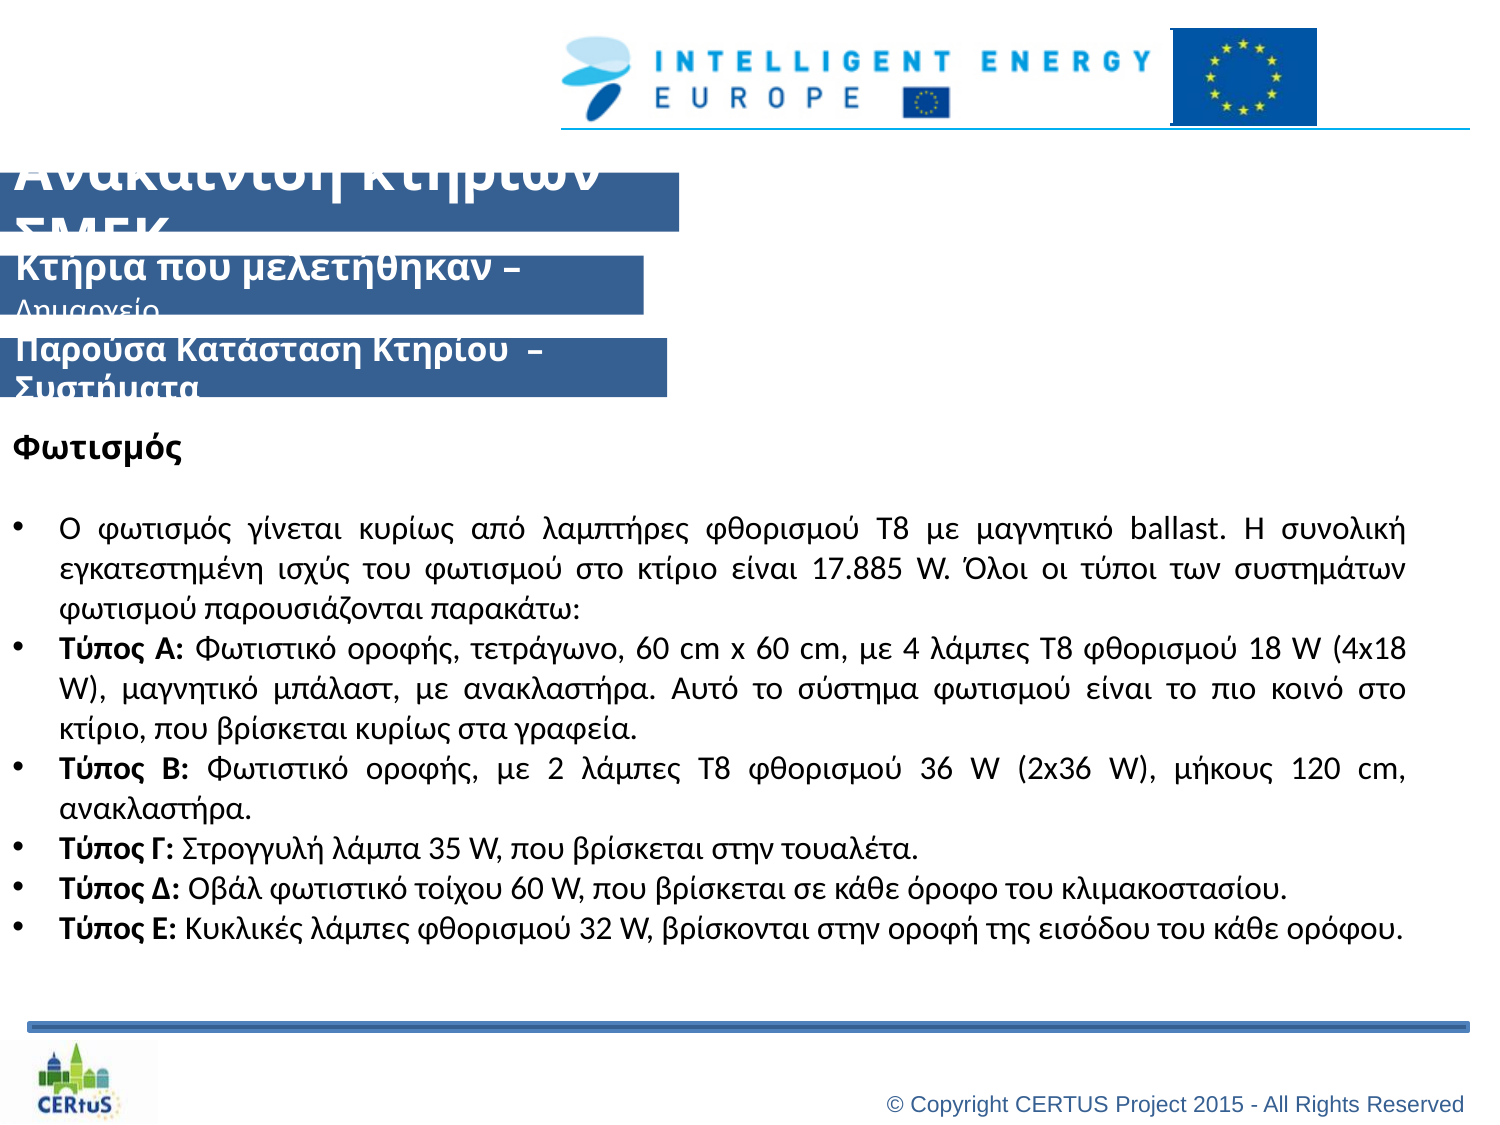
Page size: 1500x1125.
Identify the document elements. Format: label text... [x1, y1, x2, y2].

text_box Κτήρια που μελετήθηκαν – Δημαρχείο [0, 253, 646, 317]
picture [560, 28, 1318, 126]
text_box © Copyright CERTUS Project 2015 - All Rights Reserved [844, 1082, 1480, 1125]
text_box Φωτισμός Ο φωτισμός γίνεται κυρίως από λαμπτήρες φθορισμού Τ8 με μαγνητικό ballast. Η συνολική εγκατεστημένη ισχύς του φωτισμού στο κτίριο είναι 17.885 W. Όλοι οι τύποι των συστημάτων φωτισμού παρουσιάζονται παρακάτω: Τύπος Α: Φωτιστικό οροφής, τετράγωνο, 60 cm x 60 cm, με 4 λάμπες Τ8 φθορισμού 18 W (4x18 W), μαγνητικό μπάλαστ, με ανακλαστήρα. Αυτό το σύστημα φωτισμού είναι το πιο κοινό στο κτίριο, που βρίσκεται κυρίως στα γραφεία. Τύπος Β: Φωτιστικό οροφής, με 2 λάμπες Τ8 φθορισμού 36 W (2x36 W), μήκους 120 cm, ανακλαστήρα. Τύπος Γ: Στρογγυλή λάμπα 35 W, που βρίσκεται στην τουαλέτα. Τύπος Δ: Οβάλ φωτιστικό τοίχου 60 W, που βρίσκεται σε κάθε όροφο του κλιμακοστασίου. Τύπος Ε: Κυκλικές λάμπες φθορισμού 32 W, βρίσκονται στην οροφή της εισόδου του κάθε ορόφου. [0, 419, 1424, 954]
text_box Παρούσα Κατάσταση Κτηρίου – Συστήματα [0, 336, 669, 399]
picture [0, 1040, 159, 1124]
text_box [27, 1021, 1470, 1033]
text_box Ανακαίνιση κτηρίων ΣΜΕΚ [0, 171, 681, 234]
